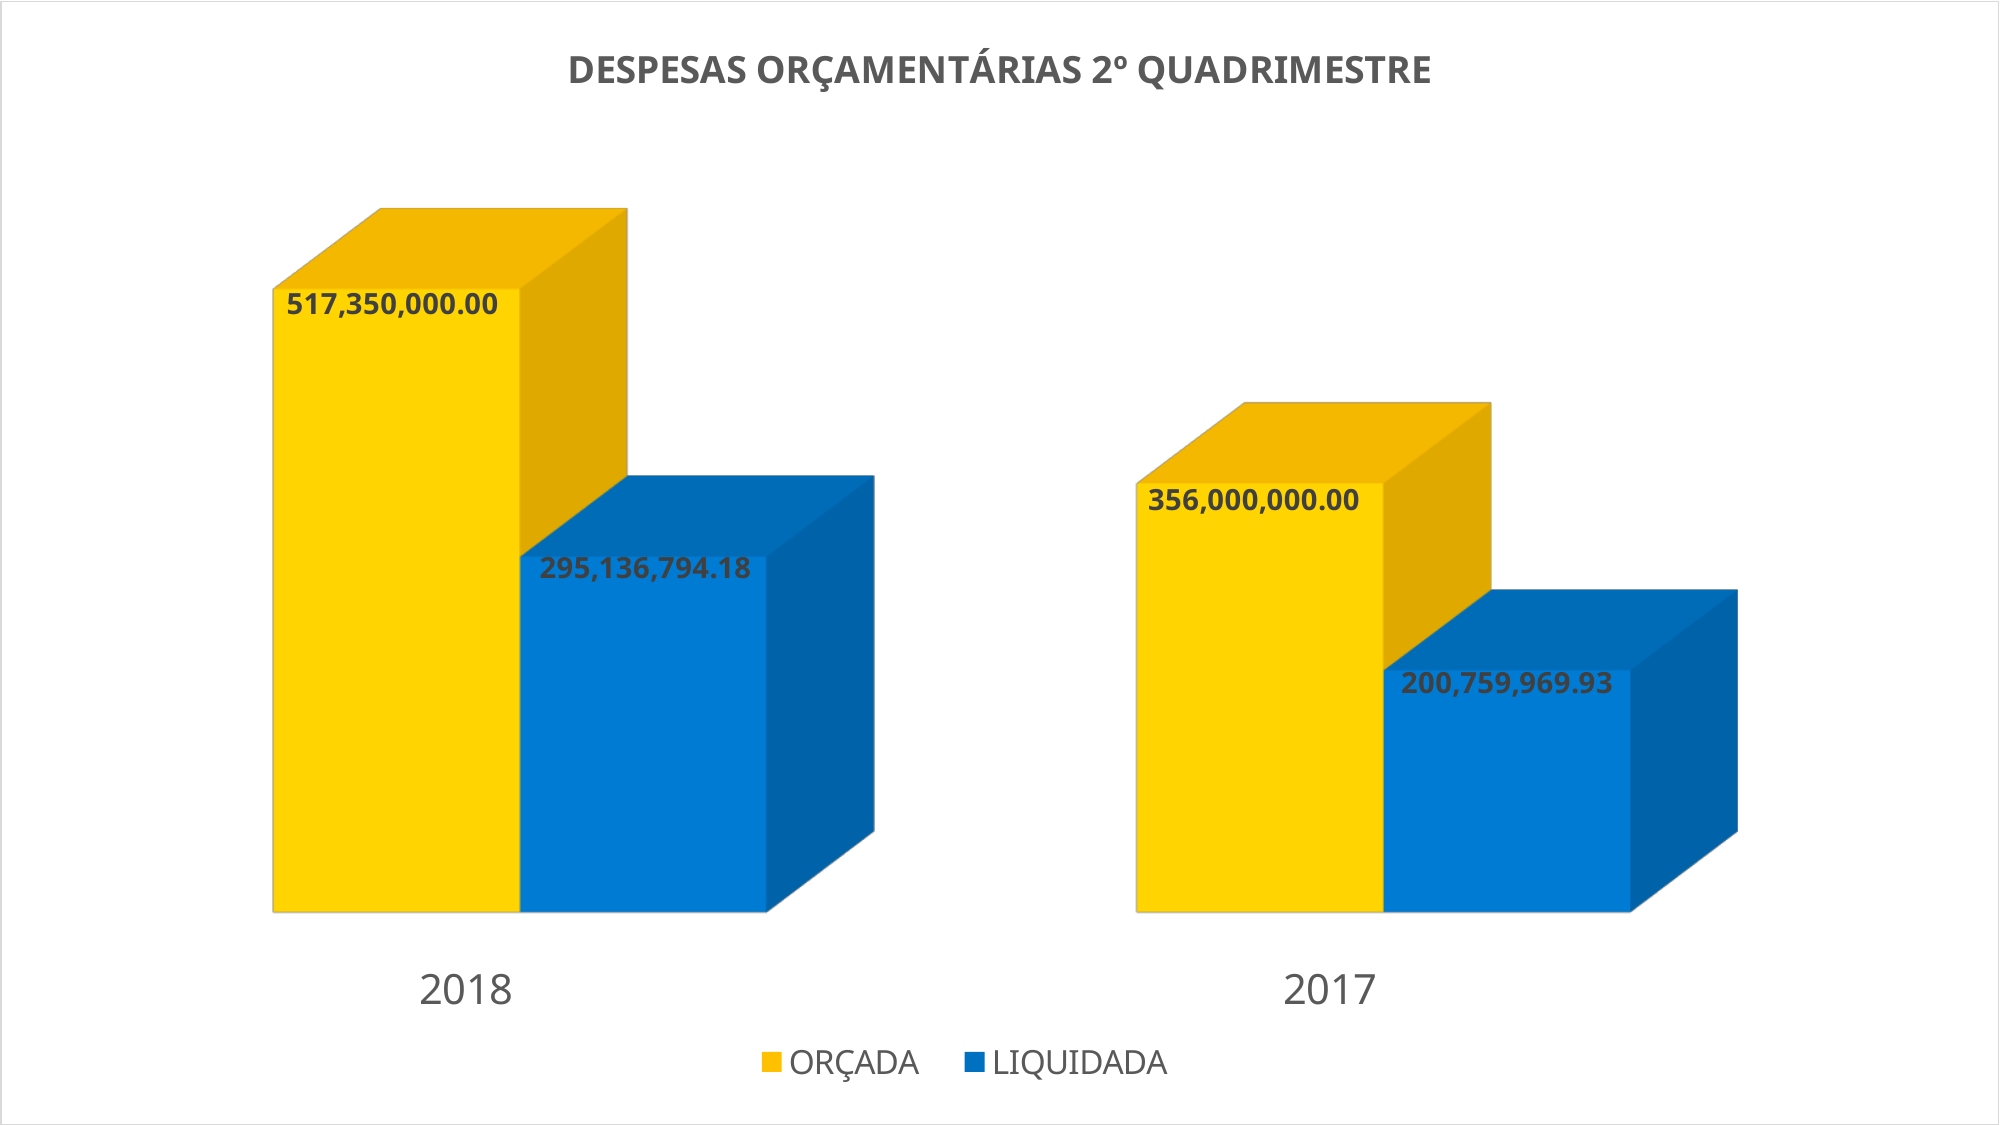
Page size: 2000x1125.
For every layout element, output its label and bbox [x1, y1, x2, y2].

chart [2, 2, 1996, 1125]
